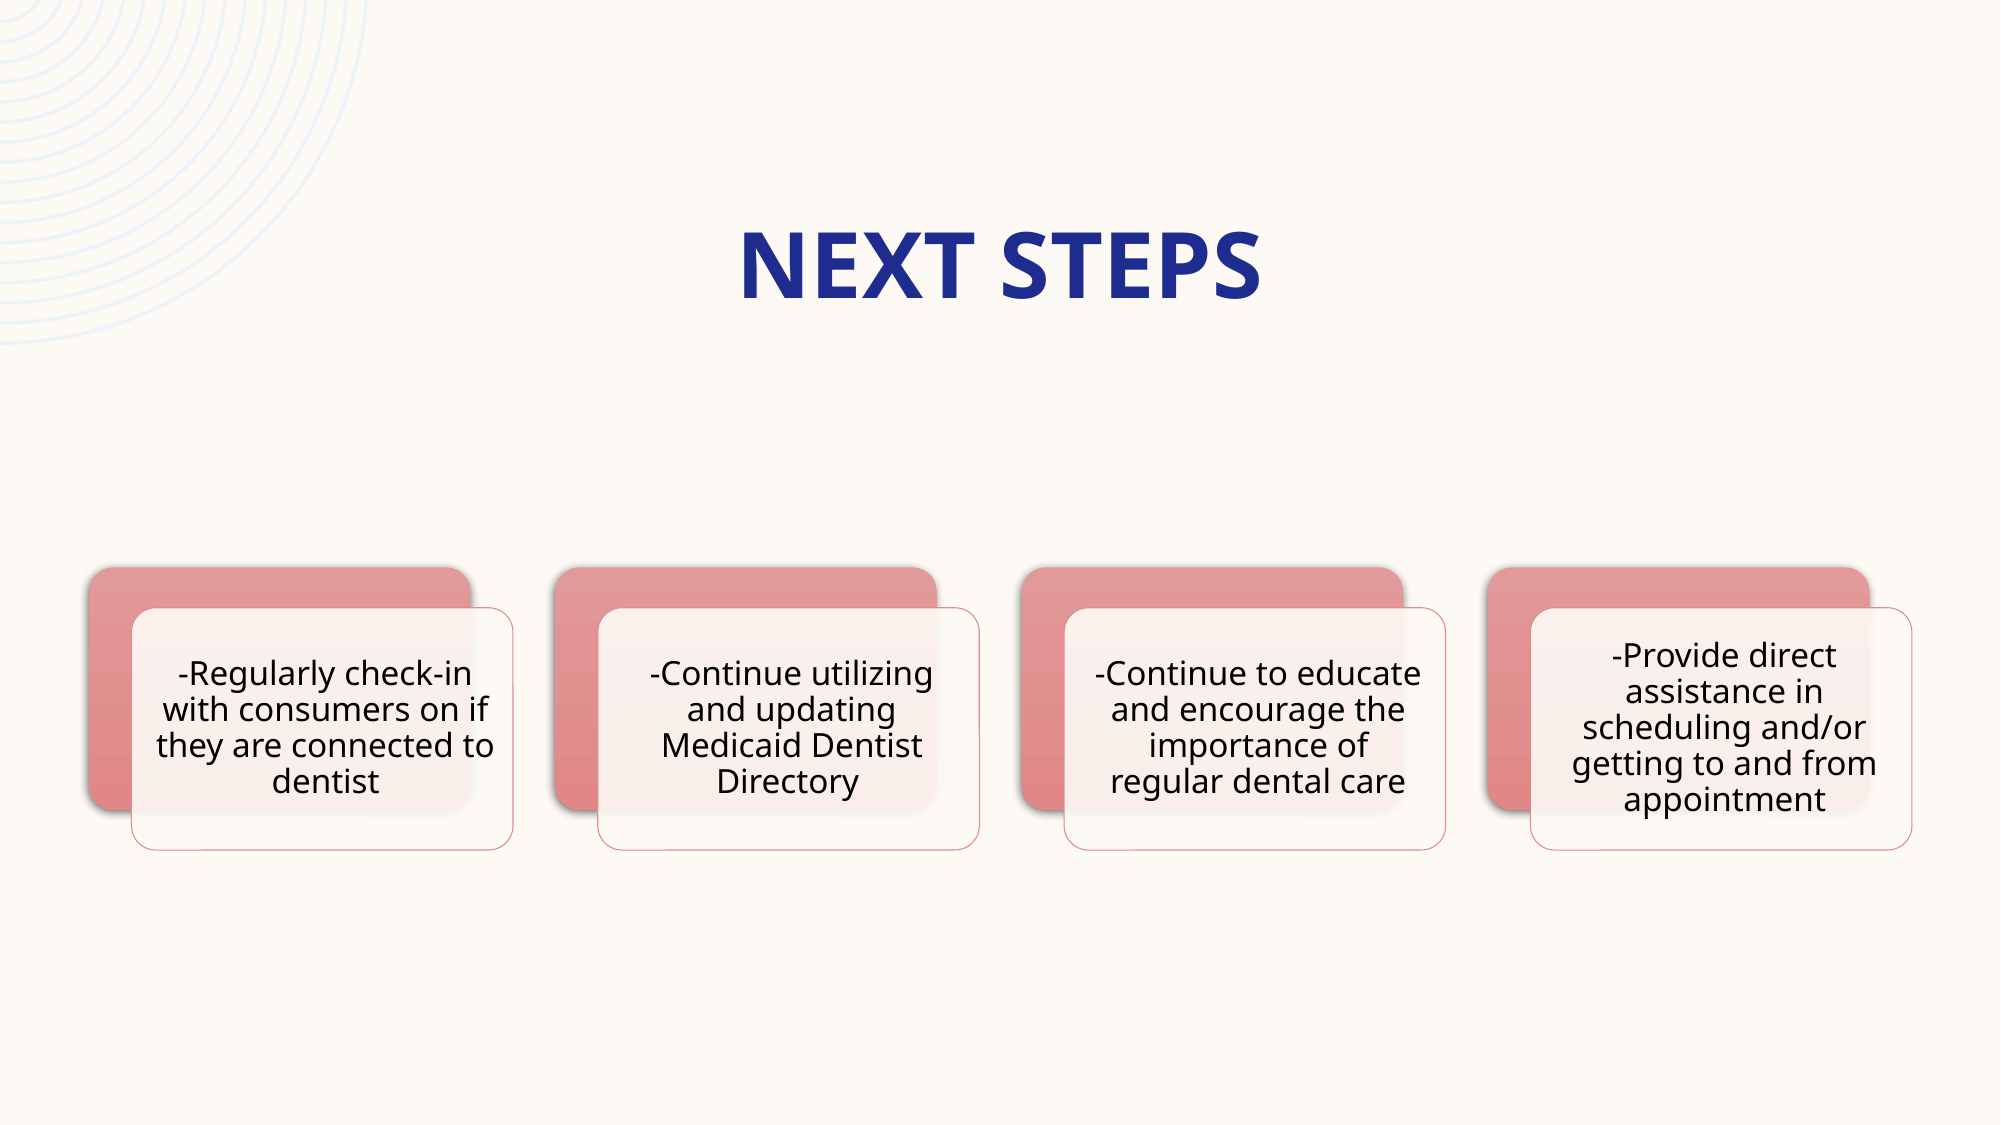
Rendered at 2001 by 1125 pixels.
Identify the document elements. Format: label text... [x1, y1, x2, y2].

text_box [88, 344, 1913, 1073]
title Next steps [124, 199, 1875, 326]
